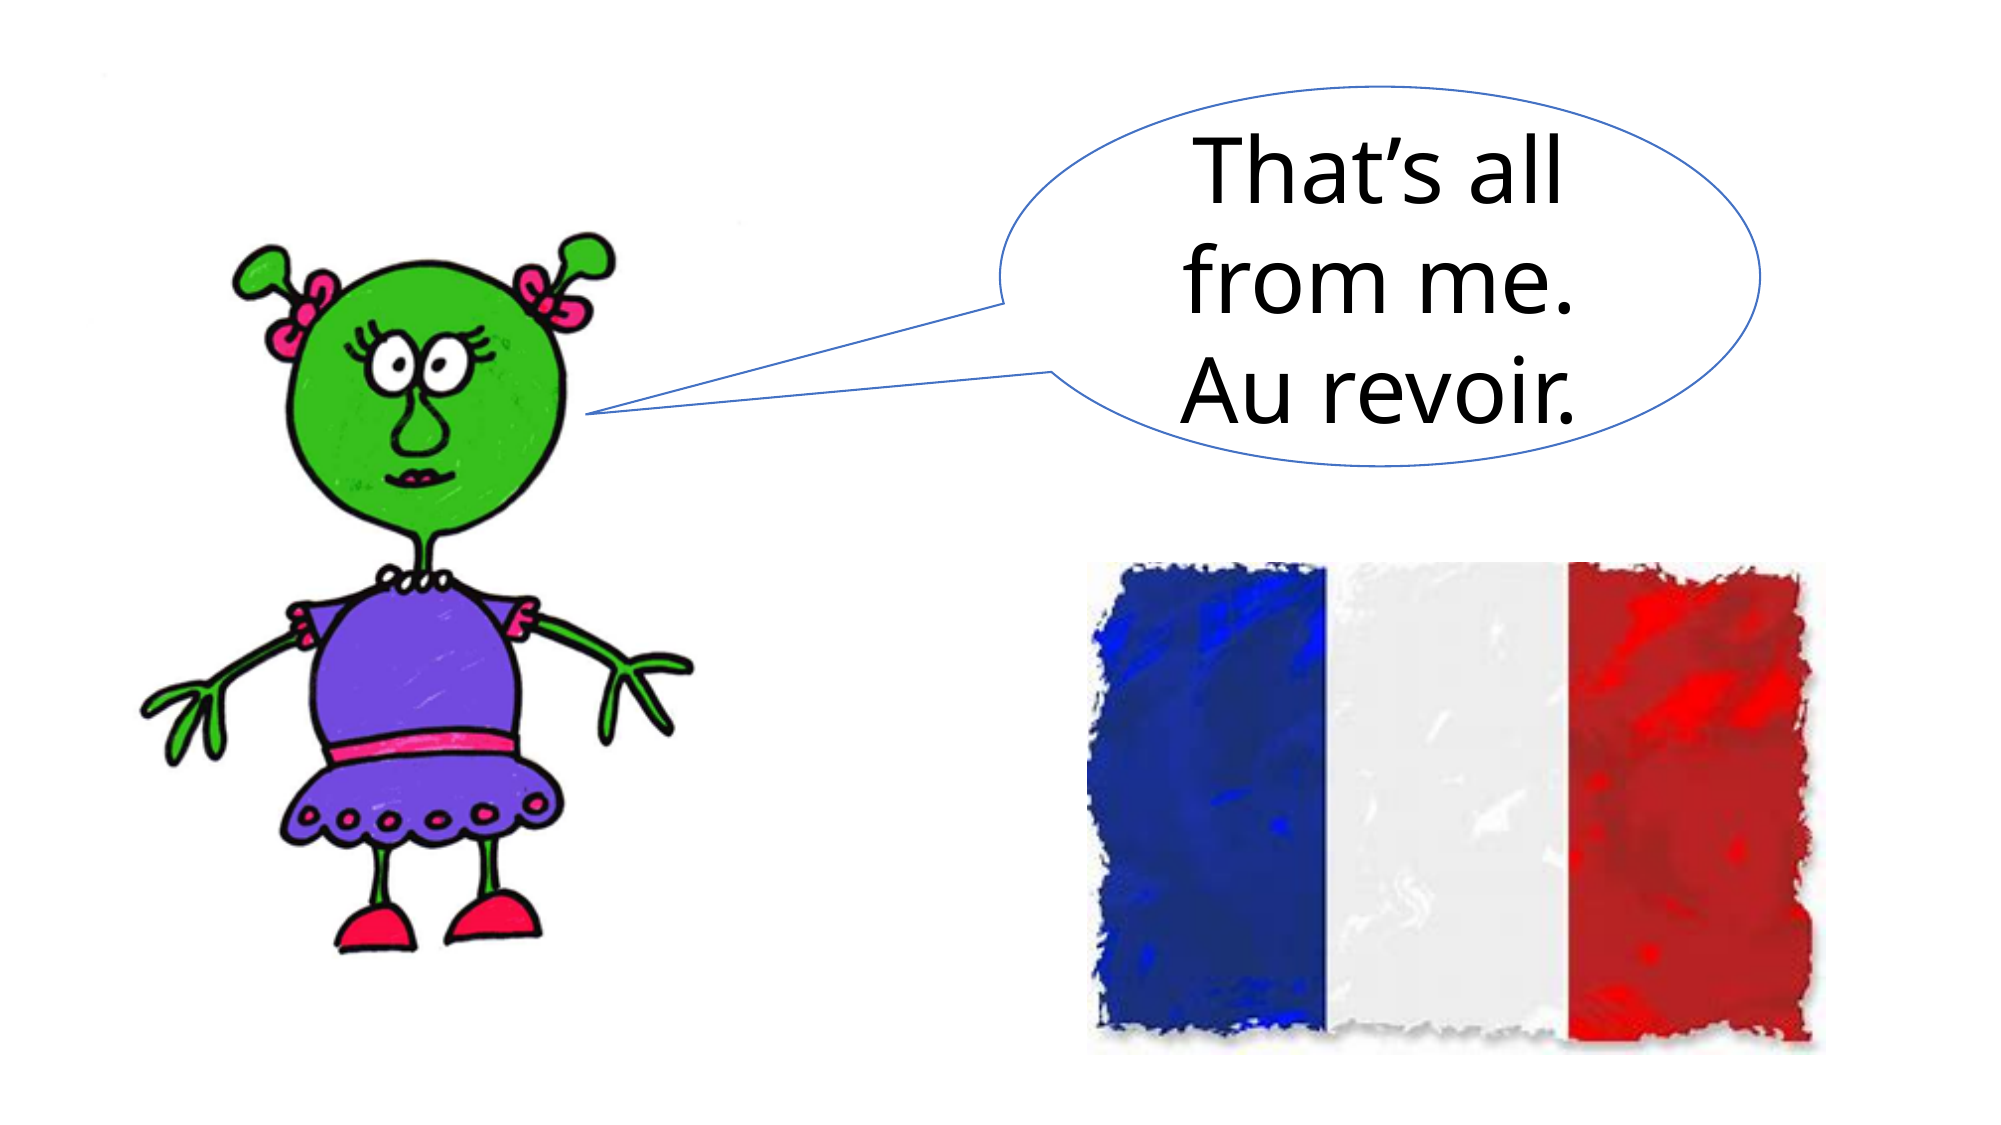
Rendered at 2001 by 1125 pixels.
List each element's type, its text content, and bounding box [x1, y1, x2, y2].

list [1087, 562, 1826, 1055]
text_box That’s all from me. Au revoir. [787, 85, 1762, 468]
picture [86, 26, 787, 989]
